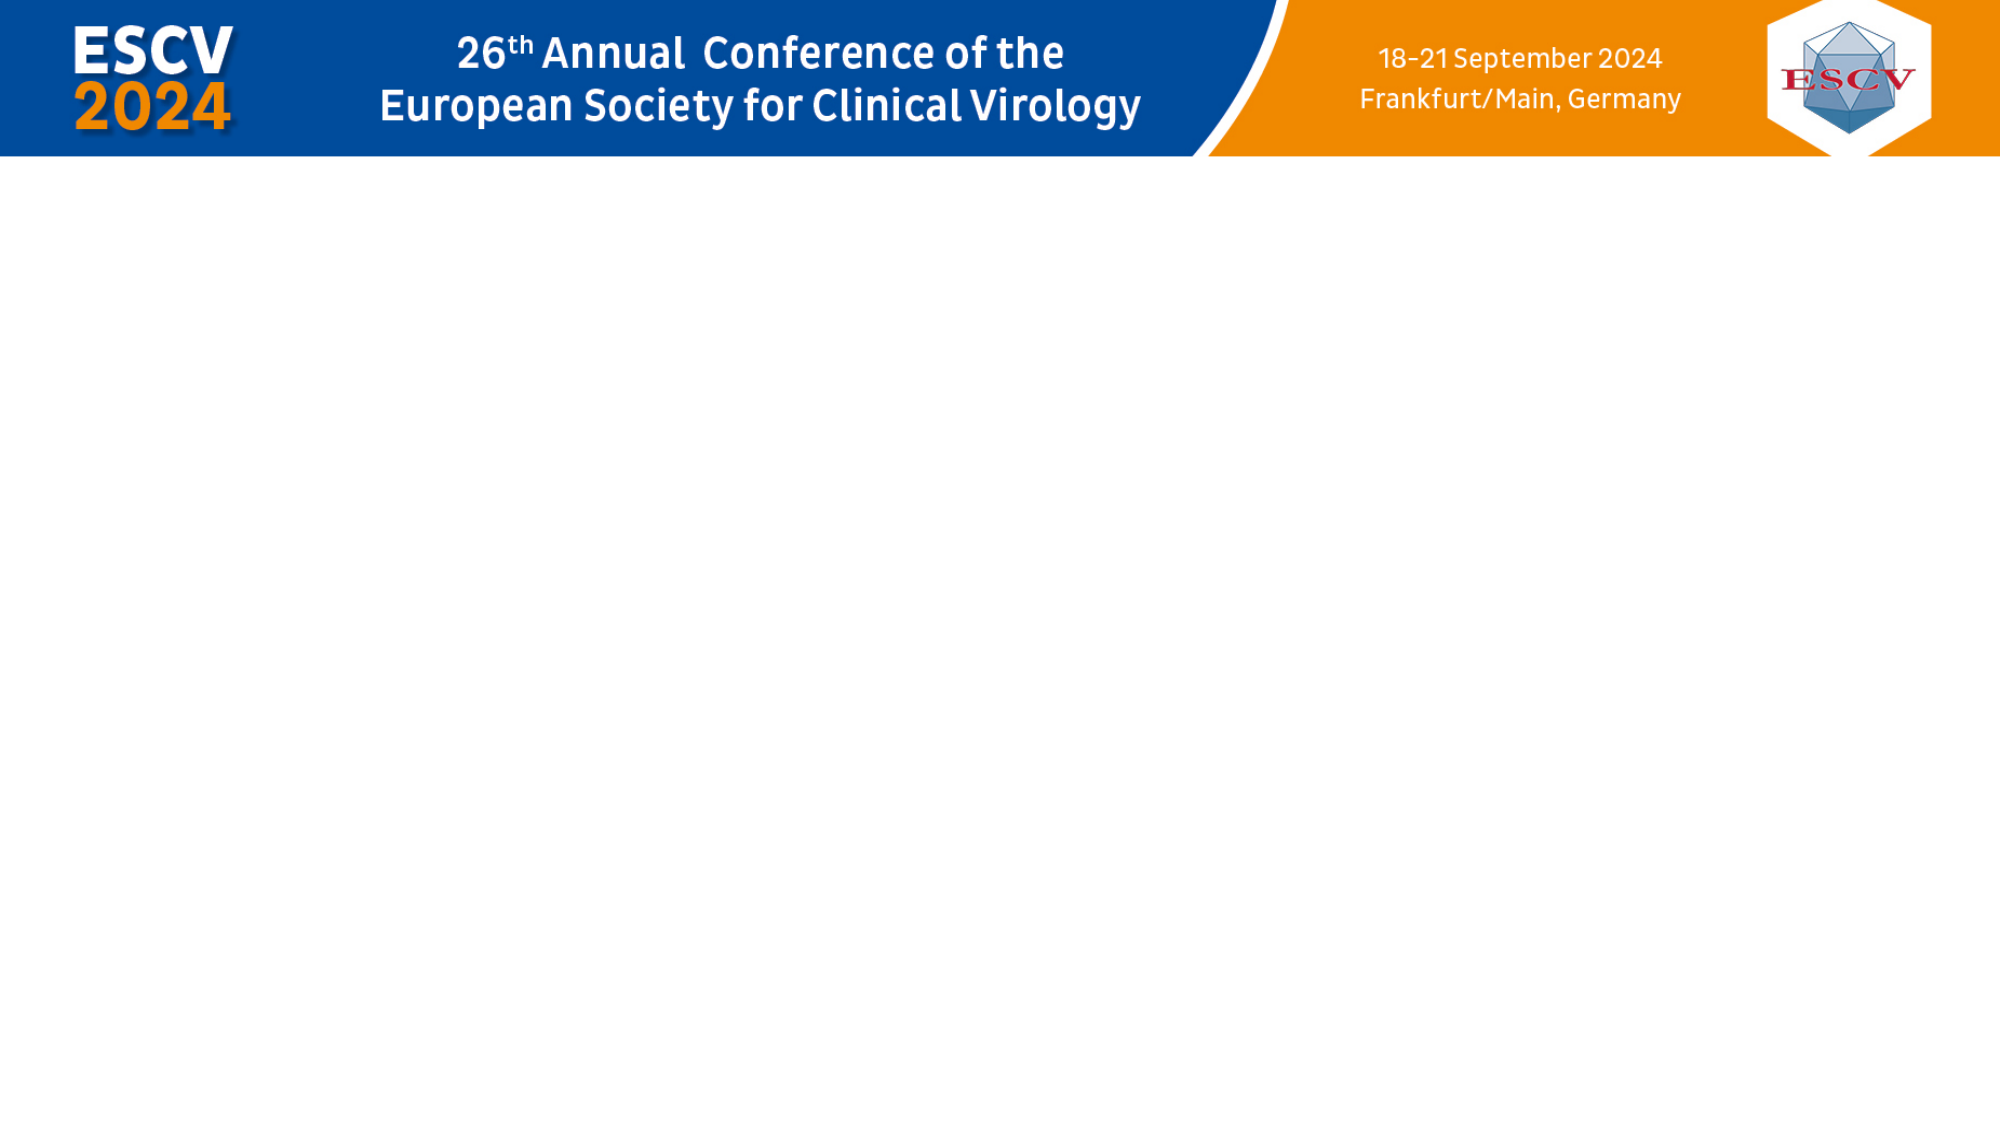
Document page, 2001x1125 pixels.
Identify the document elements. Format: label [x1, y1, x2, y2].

picture [0, 0, 2000, 163]
